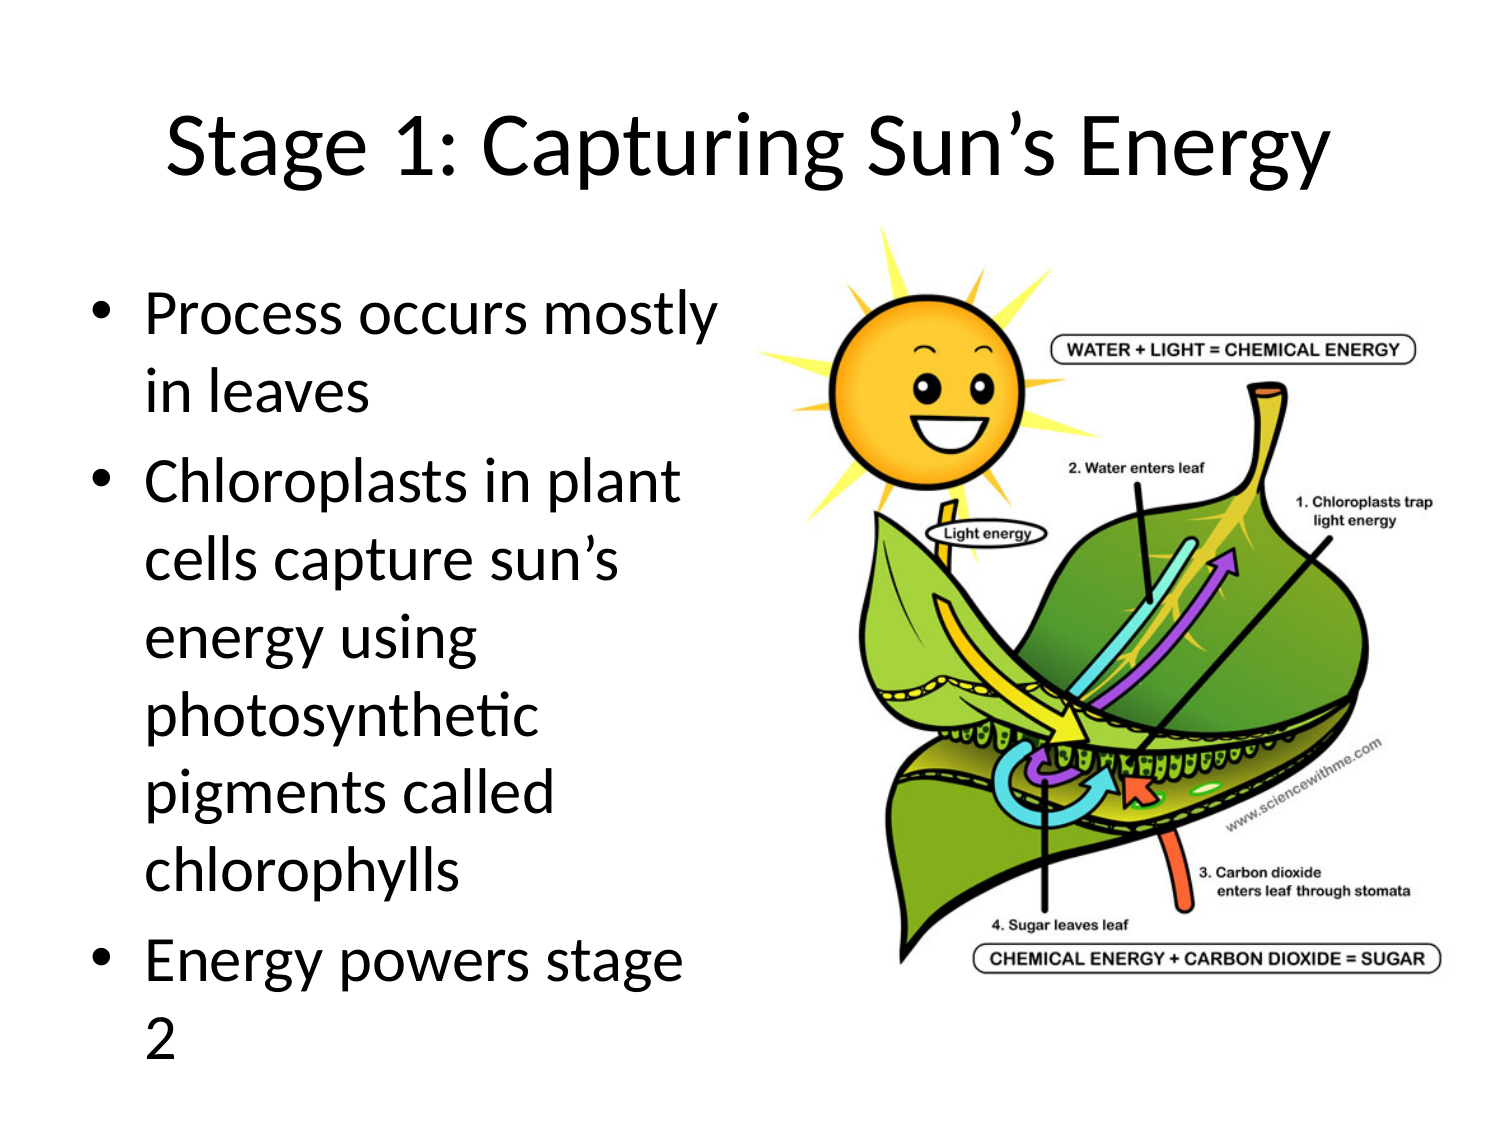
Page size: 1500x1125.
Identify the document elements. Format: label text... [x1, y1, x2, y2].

picture [737, 223, 1500, 987]
list Process occurs mostly in leaves Chloroplasts in plant cells capture sun’s energy using photosynthetic pigments called chlorophylls Energy powers stage 2 [75, 262, 738, 1088]
title Stage 1: Capturing Sun’s Energy [75, 45, 1425, 233]
